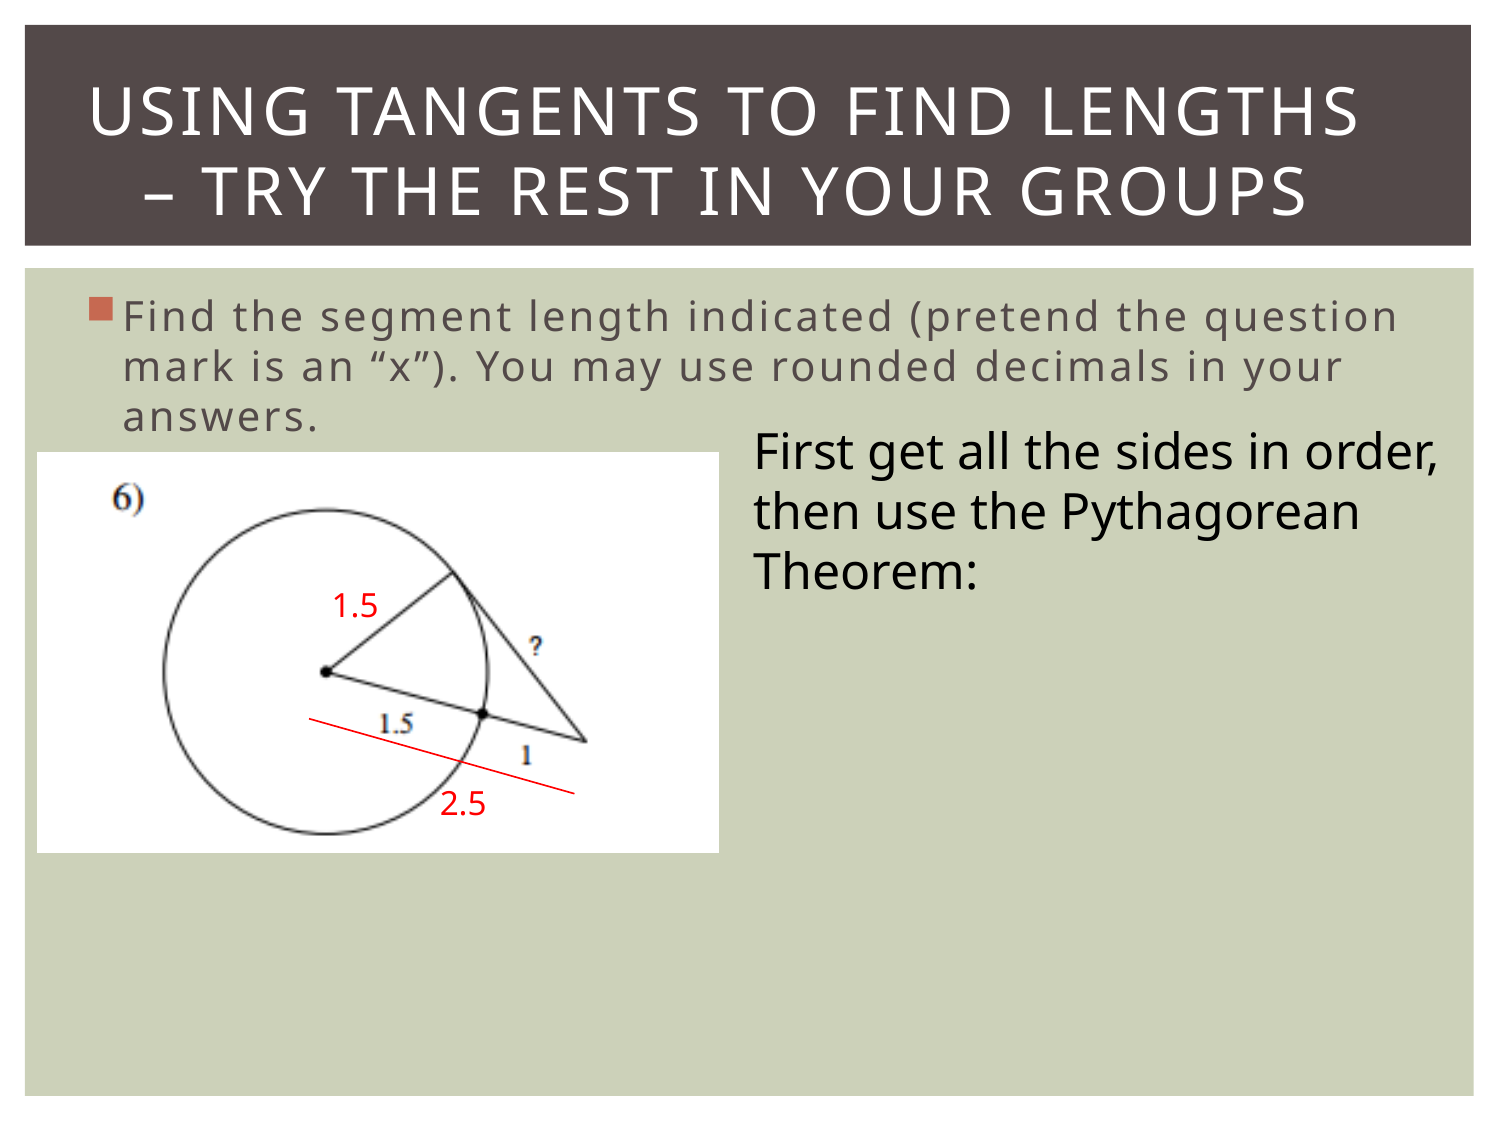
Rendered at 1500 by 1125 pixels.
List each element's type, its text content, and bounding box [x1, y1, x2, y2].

picture [37, 452, 719, 853]
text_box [308, 718, 575, 794]
list Find the segment length indicated (pretend the question mark is an “x”). You may use rounded decimals in your answers. [62, 281, 1442, 1063]
title Using tangents to find lengths – Try the Rest in your groups [45, 62, 1407, 236]
